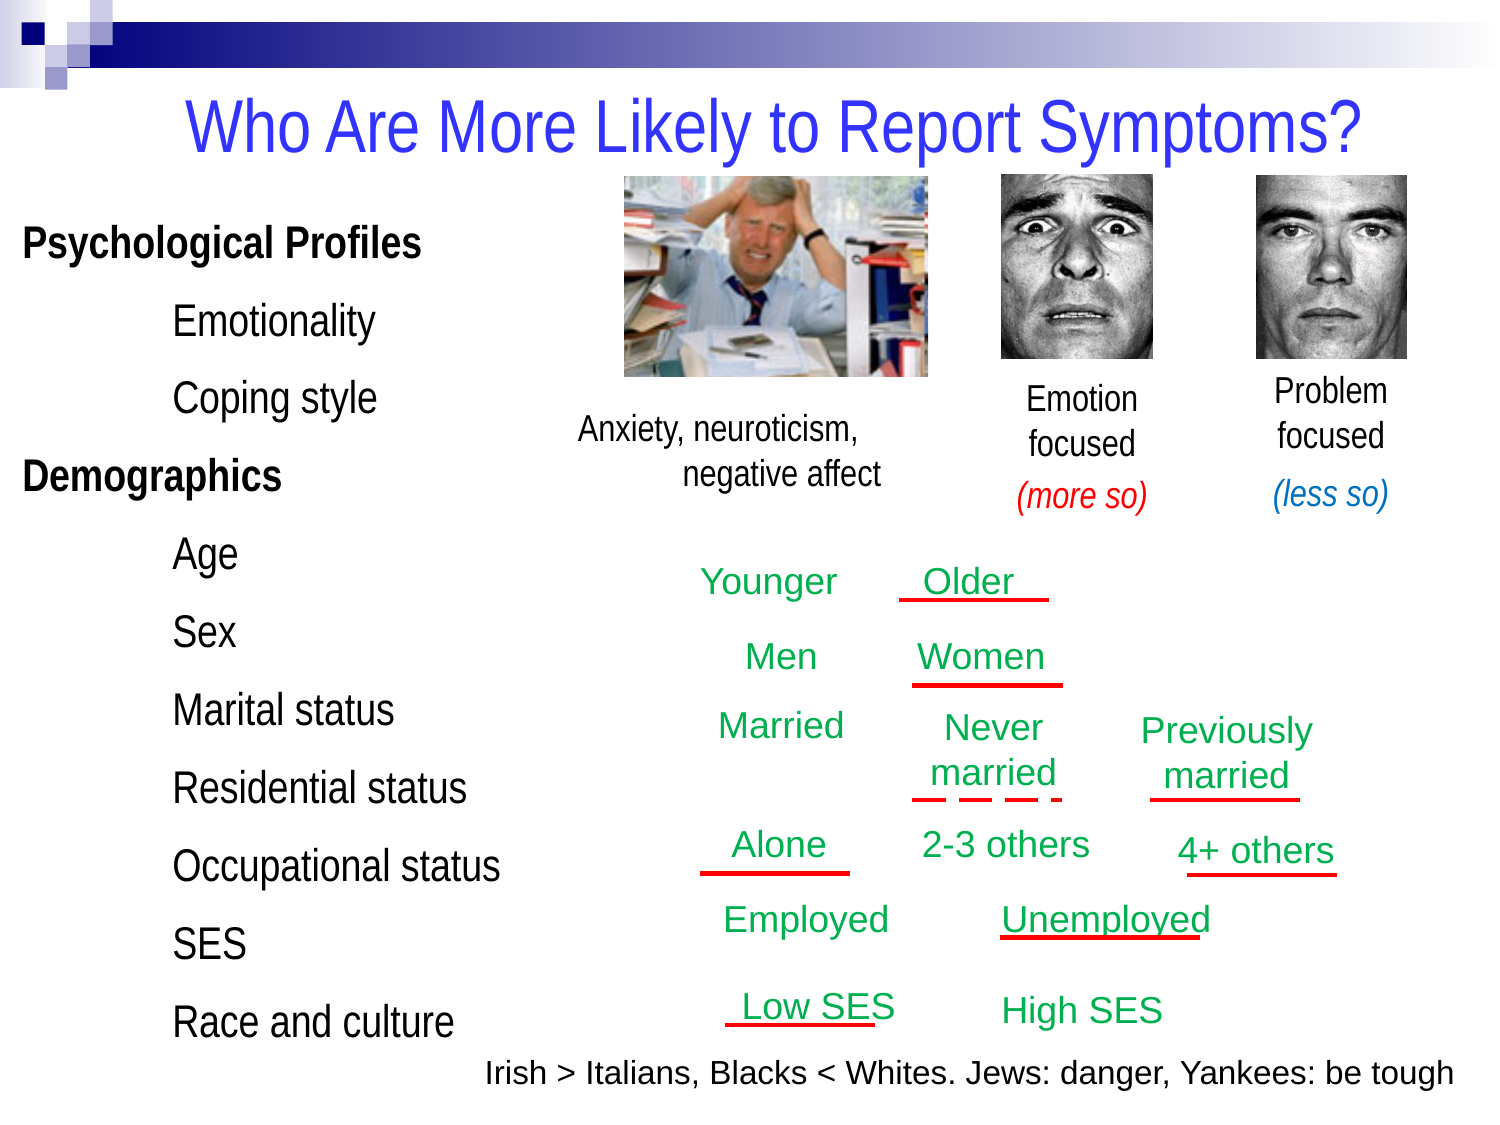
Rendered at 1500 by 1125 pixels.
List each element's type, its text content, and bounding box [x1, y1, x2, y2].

text_box Alone [699, 812, 899, 873]
text_box Older [862, 549, 1075, 610]
text_box Low SES [712, 974, 925, 1035]
text_box Never married [887, 695, 1100, 801]
text_box Emotion focused [1000, 366, 1164, 463]
text_box Women [874, 624, 1088, 685]
text_box (less so) [1249, 461, 1413, 522]
picture [1000, 174, 1153, 359]
text_box Unemployed [962, 887, 1250, 948]
text_box Previously married [1120, 698, 1333, 804]
text_box Married [674, 693, 888, 754]
text_box Men [674, 624, 874, 685]
text_box Anxiety, neuroticism, negative affect [562, 396, 977, 502]
text_box Younger [662, 549, 862, 610]
picture [622, 175, 929, 377]
text_box (more so) [1000, 463, 1164, 524]
text_box Psychological Profiles Emotionality Coping style Demographics Age Sex Marital status Residential status Occupational status SES Race and culture [7, 204, 533, 1125]
text_box 4+ others [1149, 818, 1363, 879]
text_box Problem focused [1249, 358, 1413, 461]
text_box Employed [699, 887, 913, 948]
text_box High SES [976, 978, 1189, 1039]
text_box Who Are More Likely to Report Symptoms? [112, 69, 1438, 175]
picture [912, 683, 1065, 688]
text_box 2-3 others [899, 812, 1113, 873]
picture [1255, 175, 1407, 359]
text_box Irish > Italians, Blacks < Whites. Jews: danger, Yankees: be tough [469, 1043, 1483, 1099]
